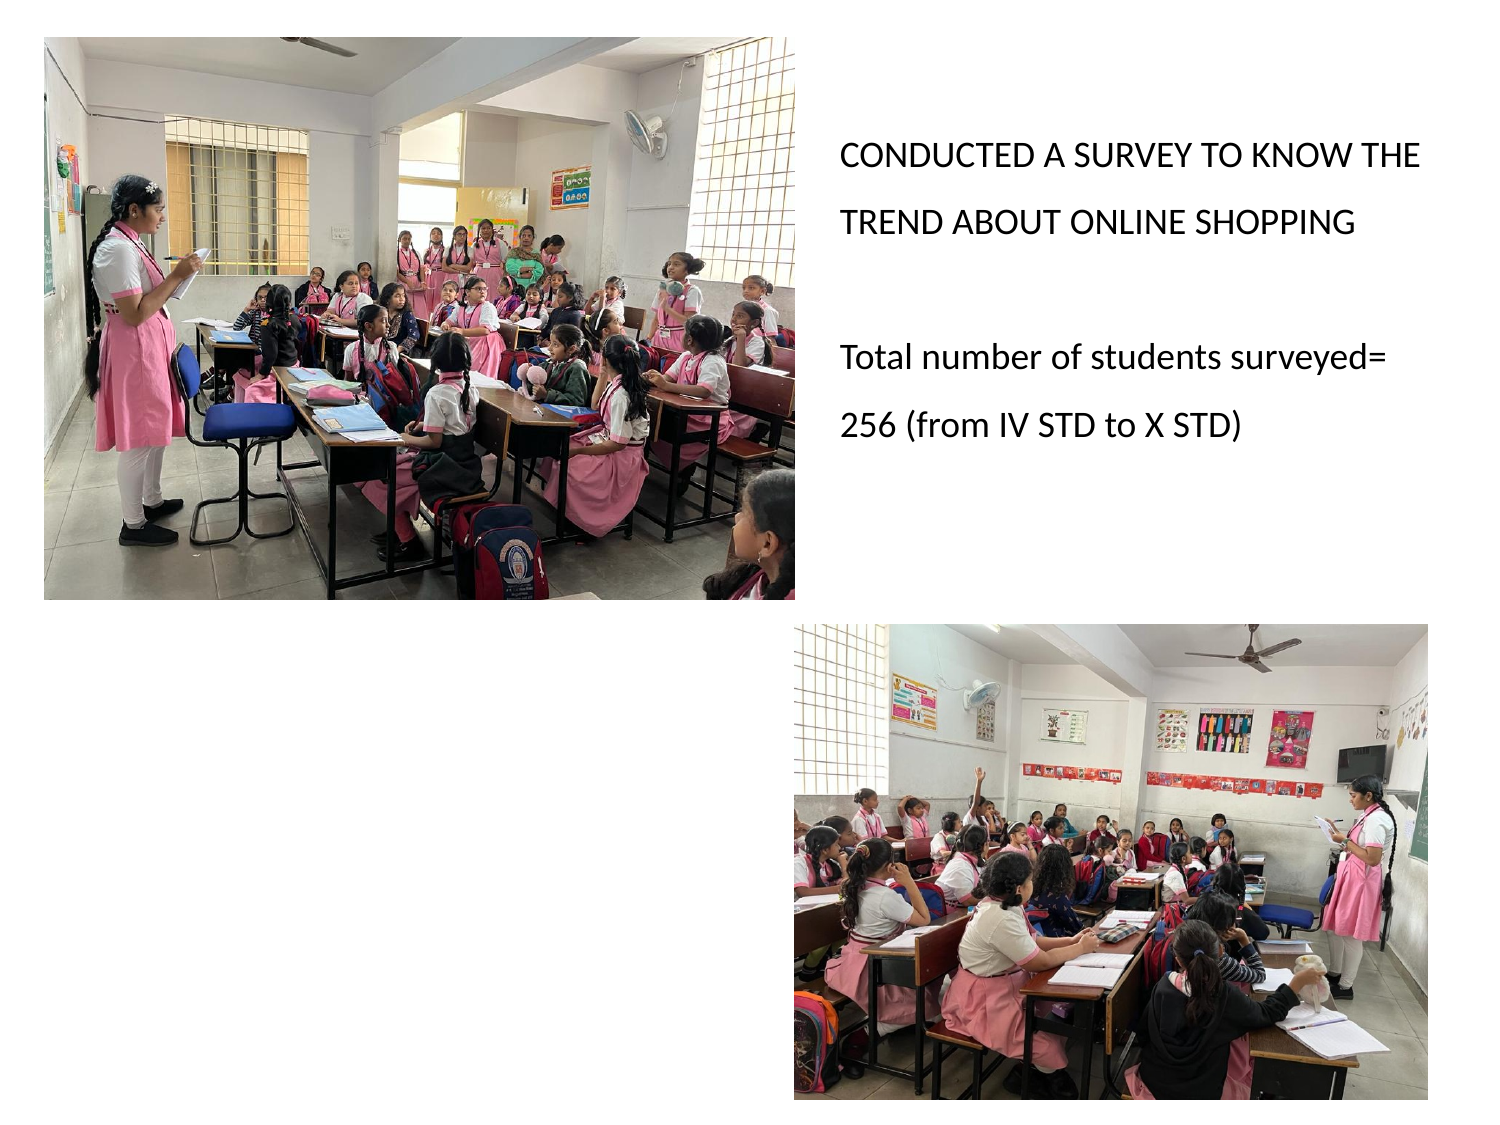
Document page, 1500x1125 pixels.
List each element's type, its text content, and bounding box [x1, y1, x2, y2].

text_box CONDUCTED A SURVEY TO KNOW THE TREND ABOUT ONLINE SHOPPING Total number of students surveyed= 256 (from IV STD to X STD) [825, 99, 1450, 520]
picture [794, 624, 1428, 1101]
picture [44, 37, 795, 601]
